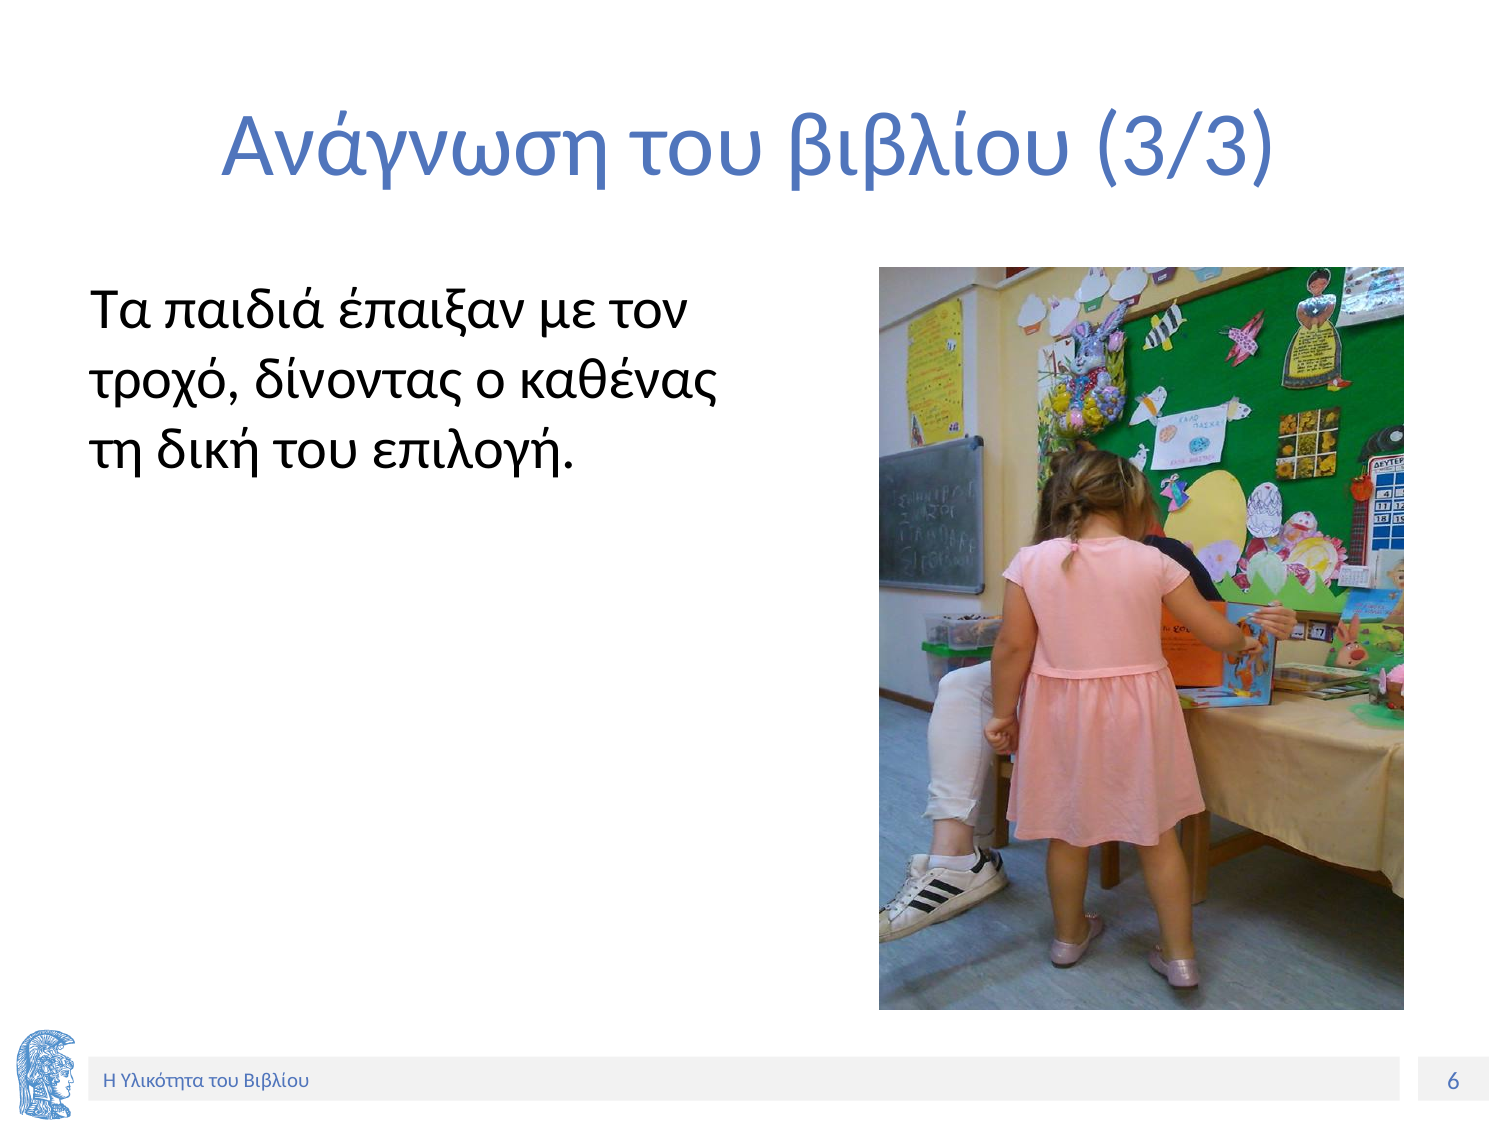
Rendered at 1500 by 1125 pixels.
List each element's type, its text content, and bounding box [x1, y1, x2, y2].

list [879, 266, 1405, 1010]
list Τα παιδιά έπαιξαν με τον τροχό, δίνοντας ο καθένας τη δική του επιλογή. [75, 262, 738, 1005]
title Ανάγνωση του βιβλίου (3/3) [75, 45, 1425, 233]
picture [9, 1026, 81, 1120]
